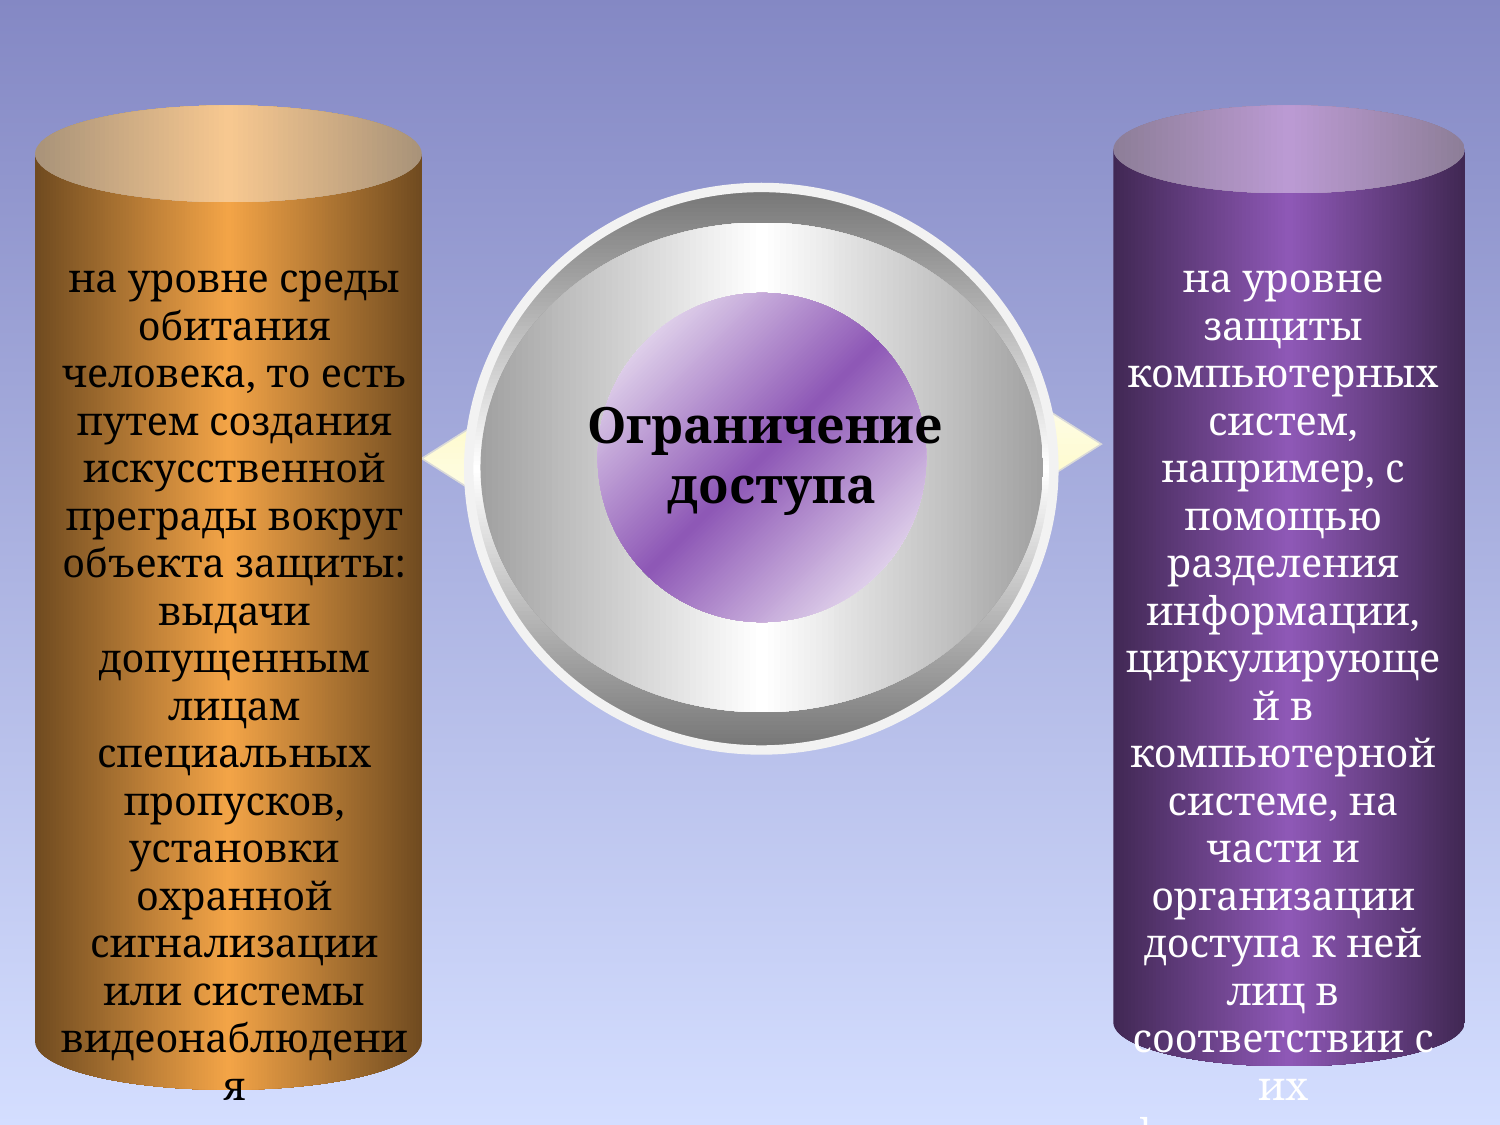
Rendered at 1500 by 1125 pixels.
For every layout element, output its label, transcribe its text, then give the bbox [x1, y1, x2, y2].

text_box [35, 105, 422, 246]
text_box [1113, 105, 1465, 246]
text_box [613, 292, 910, 386]
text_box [423, 400, 1101, 503]
text_box [610, 522, 914, 623]
text_box [485, 514, 1038, 713]
text_box [472, 514, 1051, 751]
text_box на уровне среды обитания человека, то есть путем создания искусственной преграды вокруг объекта защиты: выдачи допущенным лицам специальных пропусков, установки охранной сигнализации или системы видеонаблюдения [35, 246, 434, 1125]
text_box [496, 222, 1028, 387]
text_box [481, 187, 1042, 387]
text_box Ограничение доступа [572, 514, 971, 522]
text_box на уровне защиты компьютерных систем, например, с помощью разделения информации, циркулирующей в компьютерной системе, на части и организации доступа к ней лиц в соответствии с их функциональными обязанностями. [1101, 246, 1465, 1125]
